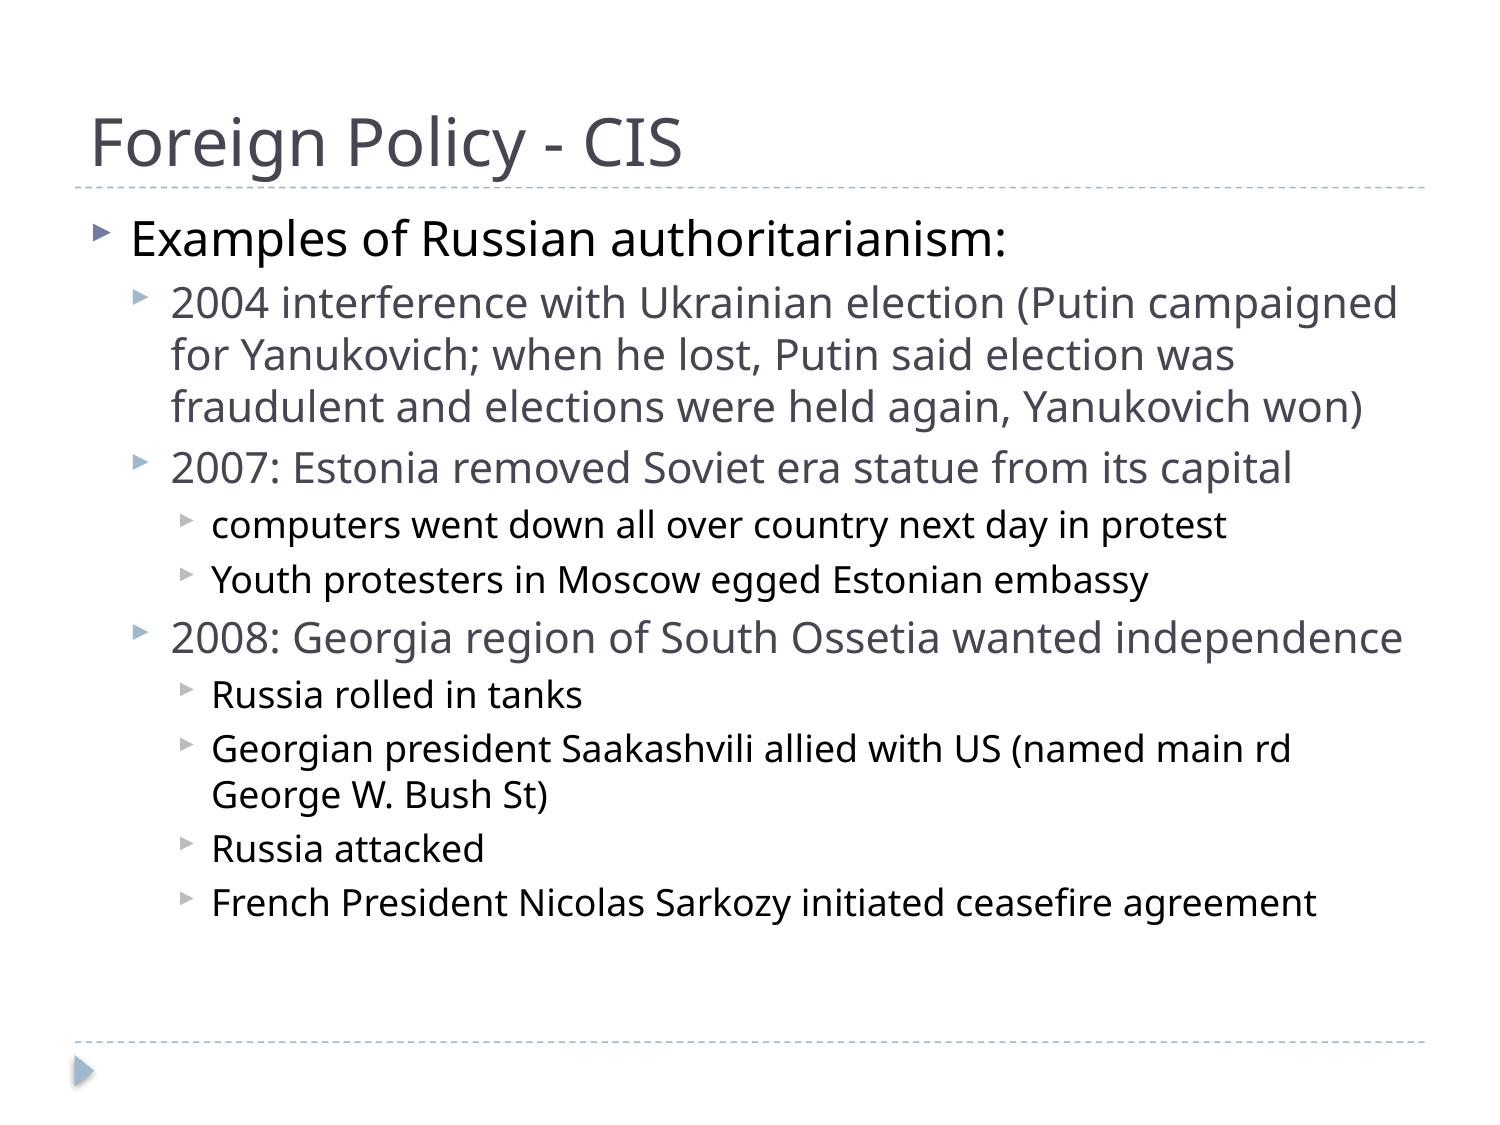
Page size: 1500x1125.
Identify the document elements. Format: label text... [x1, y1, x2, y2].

title Foreign Policy - CIS [75, 24, 1425, 188]
list Examples of Russian authoritarianism: 2004 interference with Ukrainian election (Putin campaigned for Yanukovich; when he lost, Putin said election was fraudulent and elections were held again, Yanukovich won) 2007: Estonia removed Soviet era statue from its capital computers went down all over country next day in protest Youth protesters in Moscow egged Estonian embassy 2008: Georgia region of South Ossetia wanted independence Russia rolled in tanks Georgian president Saakashvili allied with US (named main rd George W. Bush St) Russia attacked French President Nicolas Sarkozy initiated ceasefire agreement [75, 200, 1425, 1010]
